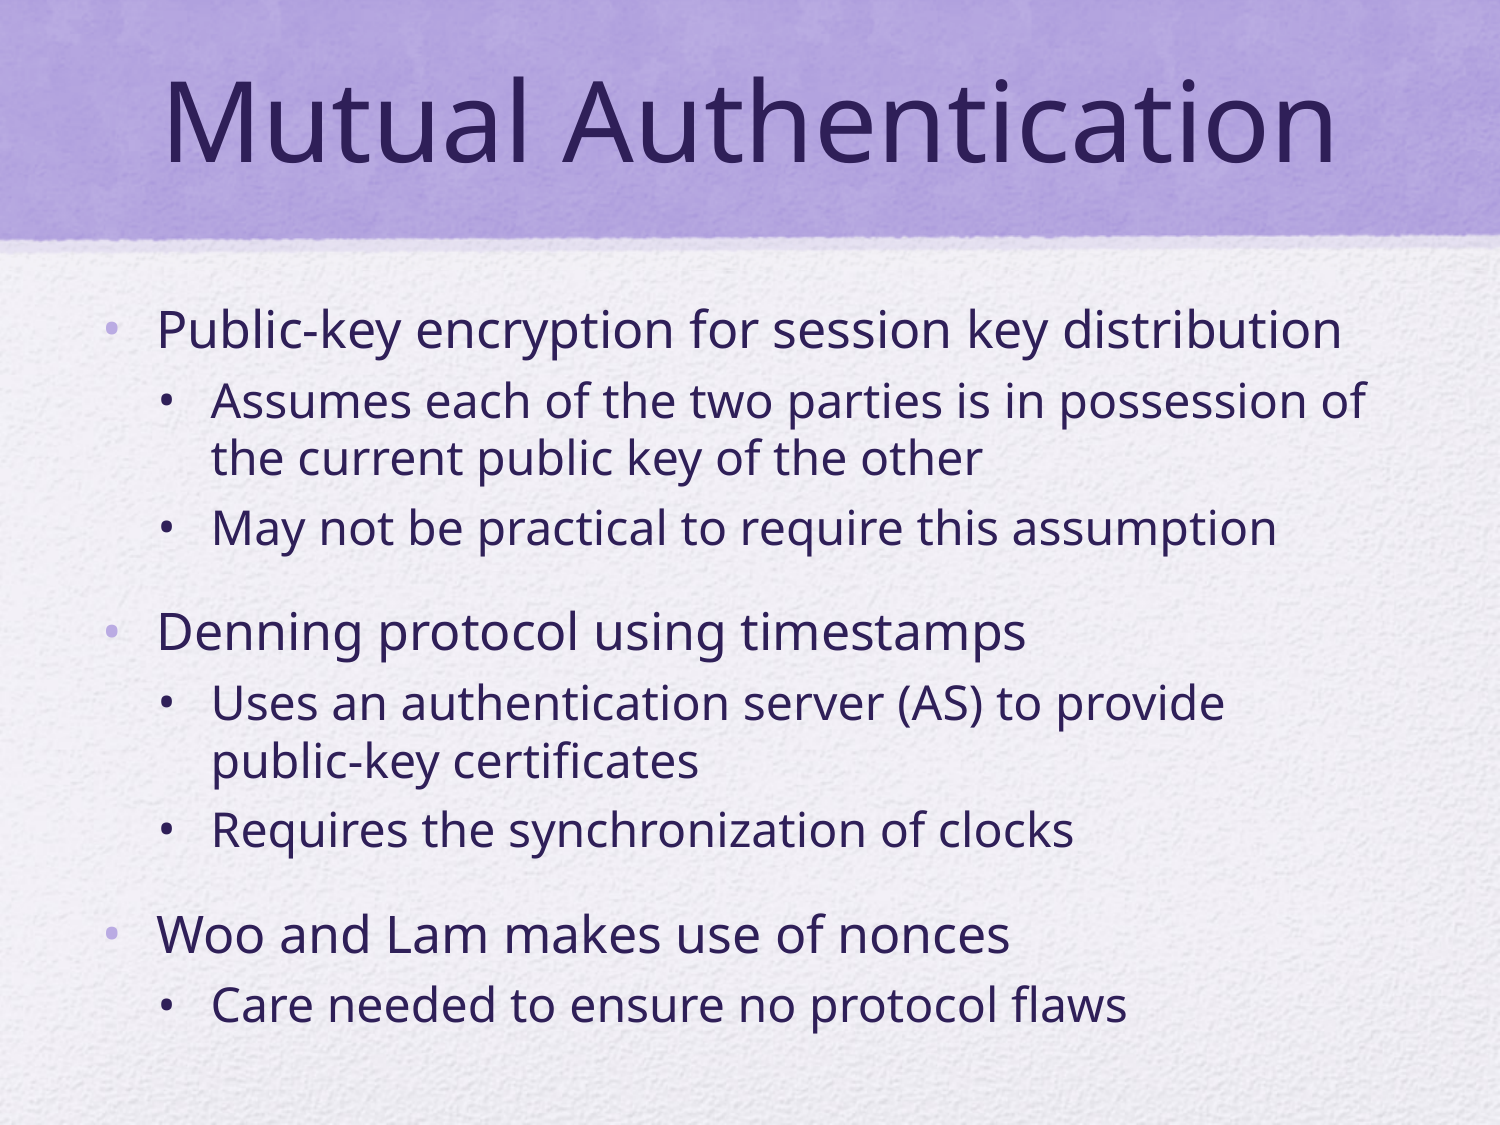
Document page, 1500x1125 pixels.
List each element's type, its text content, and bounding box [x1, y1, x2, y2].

title Mutual Authentication [129, 6, 1373, 239]
picture [0, 225, 1500, 1125]
list Public-key encryption for session key distribution Assumes each of the two parties is in possession of the current public key of the other May not be practical to require this assumption Denning protocol using timestamps Uses an authentication server (AS) to provide public-key certificates Requires the synchronization of clocks Woo and Lam makes use of nonces Care needed to ensure no protocol flaws [87, 288, 1401, 1051]
